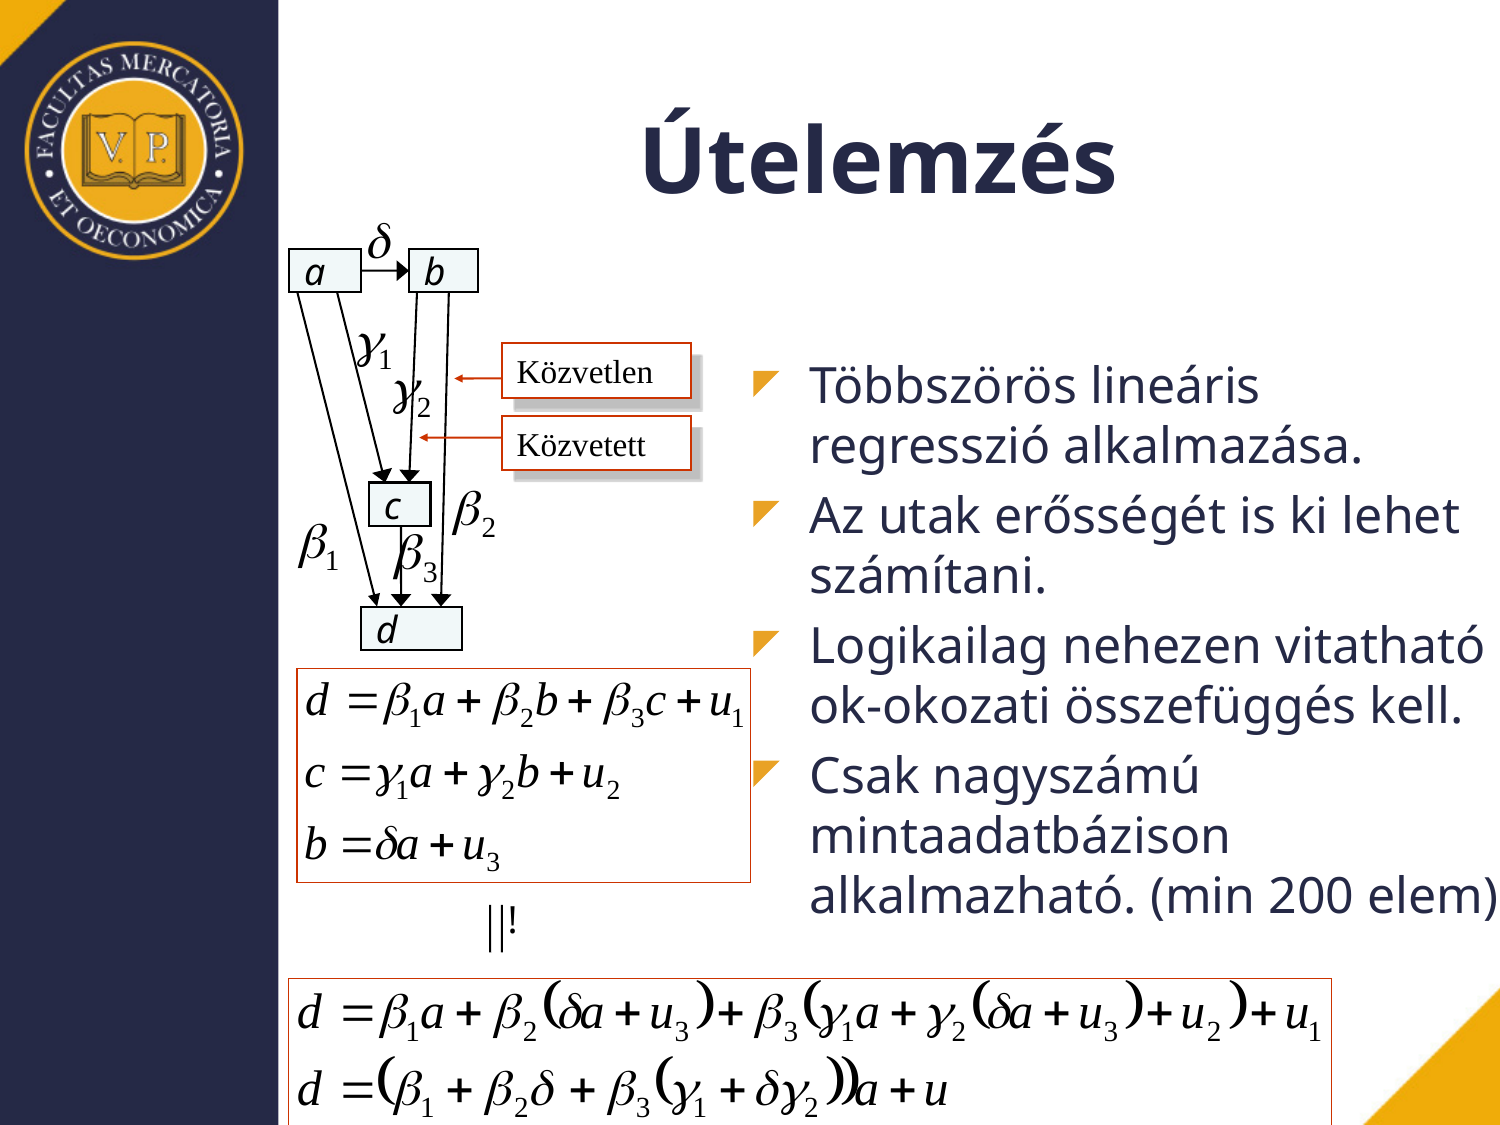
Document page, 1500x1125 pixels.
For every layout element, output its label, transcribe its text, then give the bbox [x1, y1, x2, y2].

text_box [454, 342, 692, 401]
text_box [419, 415, 692, 474]
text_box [348, 307, 399, 379]
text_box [289, 248, 479, 651]
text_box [489, 888, 536, 953]
title Útelemzés [297, 93, 1460, 220]
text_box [297, 668, 751, 883]
picture [0, 0, 1500, 1125]
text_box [289, 979, 1332, 1125]
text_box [383, 517, 449, 595]
picture [1332, 1044, 1500, 1125]
list Többszörös lineáris regresszió alkalmazása. Az utak erősségét is ki lehet számítani. Logikailag nehezen vitatható ok-okozati összefüggés kell. Csak nagyszámú mintaadatbázison alkalmazható. (min 200 elem) [738, 346, 1500, 1044]
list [442, 474, 506, 547]
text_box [359, 212, 407, 272]
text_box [383, 354, 443, 427]
